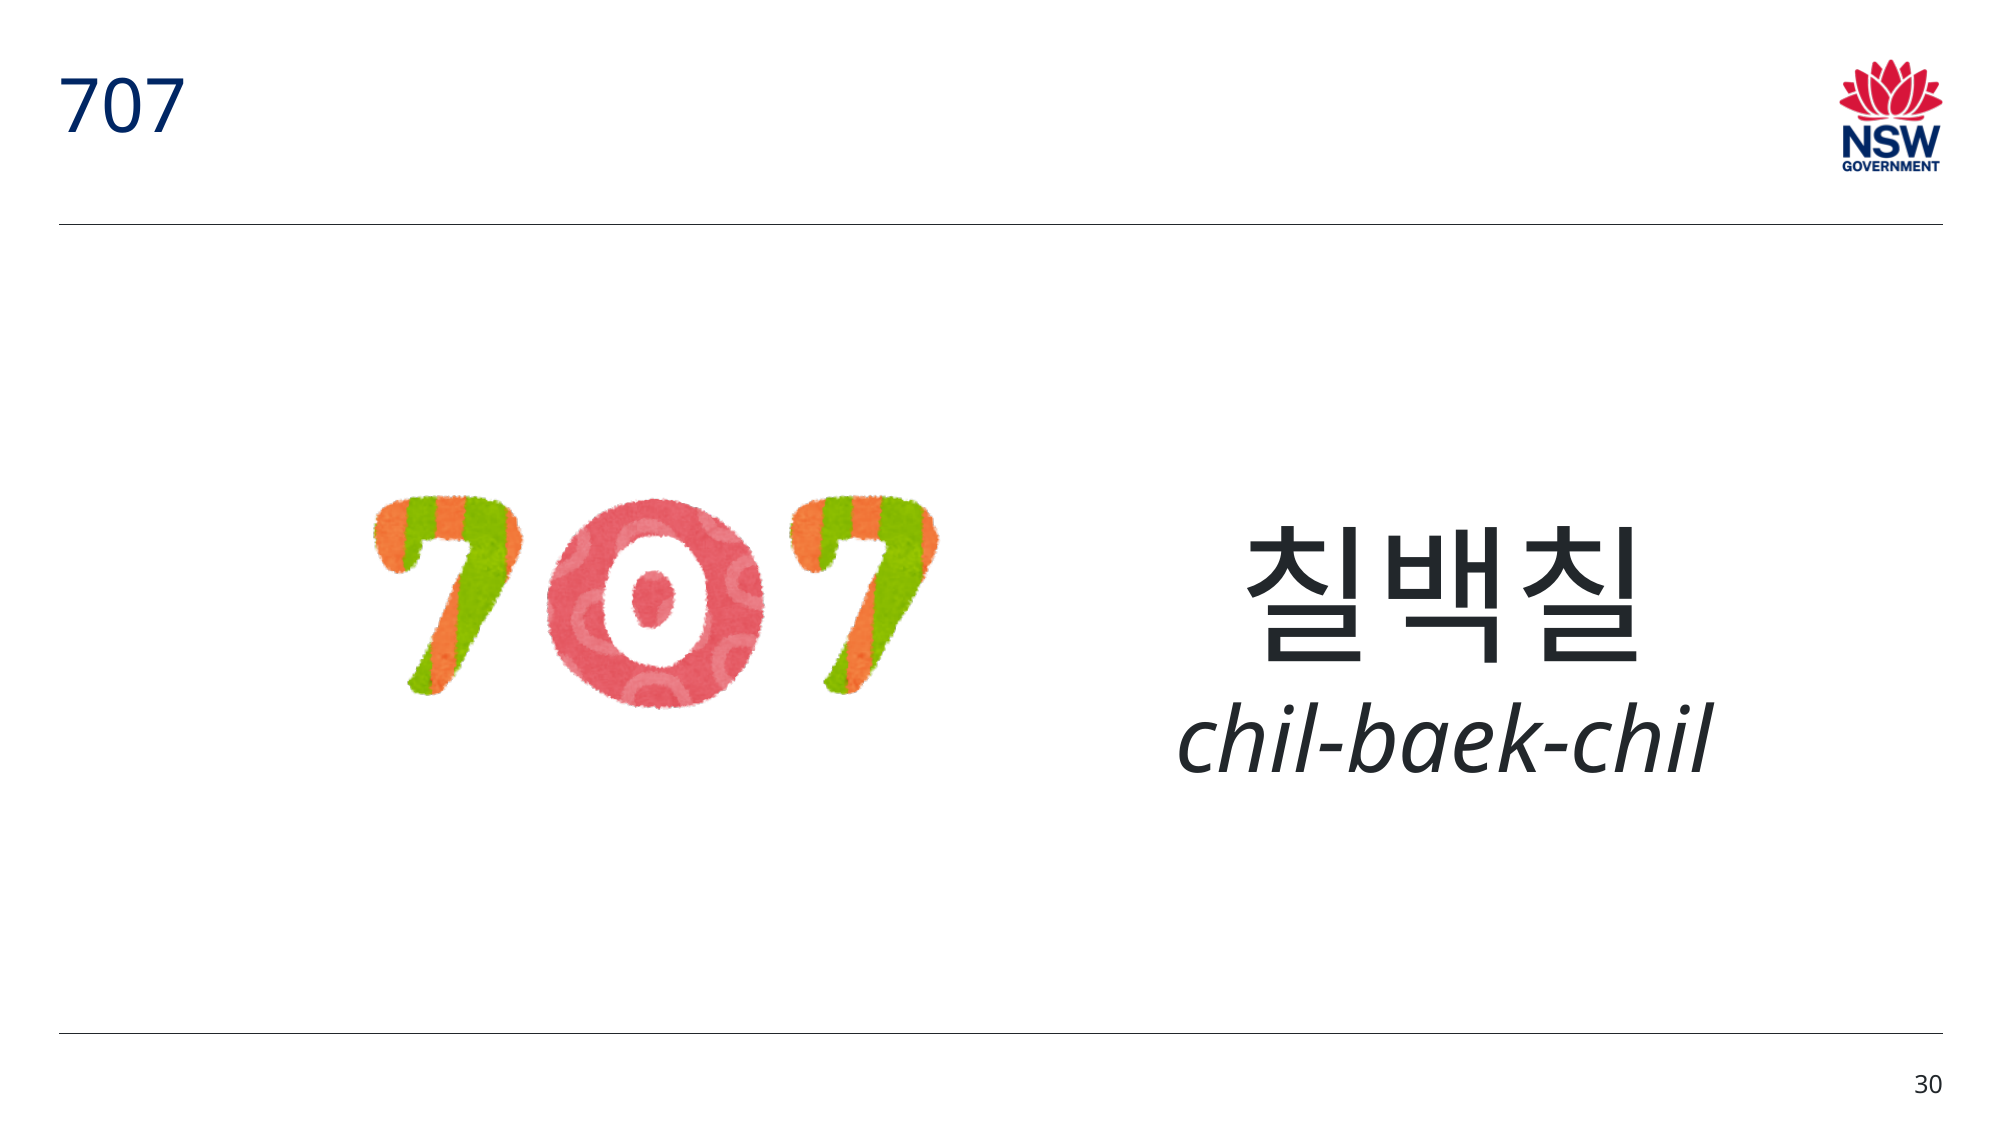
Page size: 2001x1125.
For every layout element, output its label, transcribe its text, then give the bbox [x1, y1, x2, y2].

title 707 [59, 59, 1713, 149]
slide_number 30 [1824, 1068, 1943, 1099]
picture [1839, 59, 1943, 172]
text_box 칠백칠 chil-baek-chil [1148, 501, 1741, 730]
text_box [348, 472, 970, 719]
